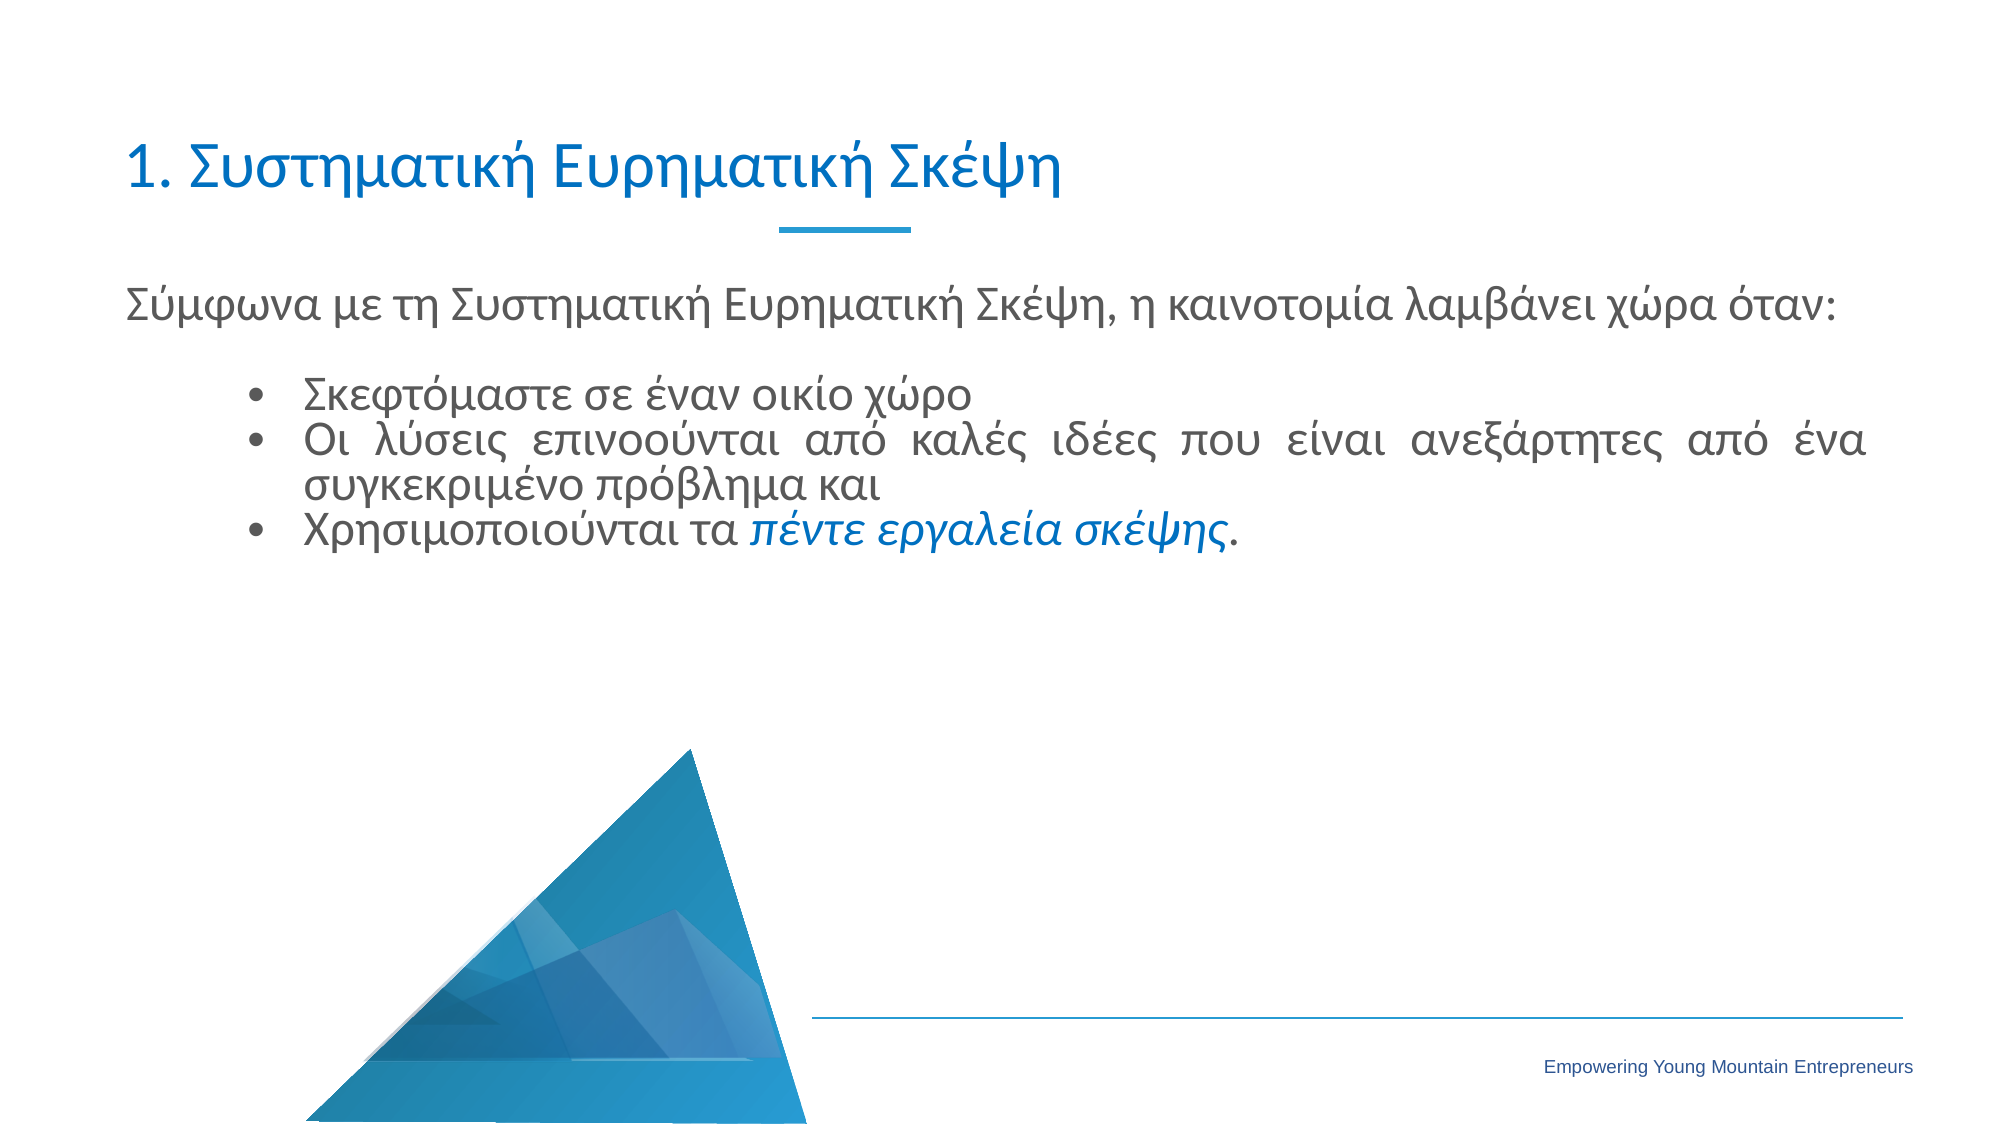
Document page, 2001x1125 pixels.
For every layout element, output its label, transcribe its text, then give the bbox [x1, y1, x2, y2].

text_box Σύμφωνα με τη Συστηματική Ευρηματική Σκέψη, η καινοτομία λαμβάνει χώρα όταν: Σκεφτόμαστε σε έναν οικίο χώρο Οι λύσεις επινοούνται από καλές ιδέες που είναι ανεξάρτητες από ένα συγκεκριμένο πρόβλημα και Χρησιμοποιούνται τα πέντε εργαλεία σκέψης. [111, 276, 1883, 690]
picture [301, 749, 803, 1124]
list 1. Συστηματική Ευρηματική Σκέψη [108, 131, 1253, 228]
